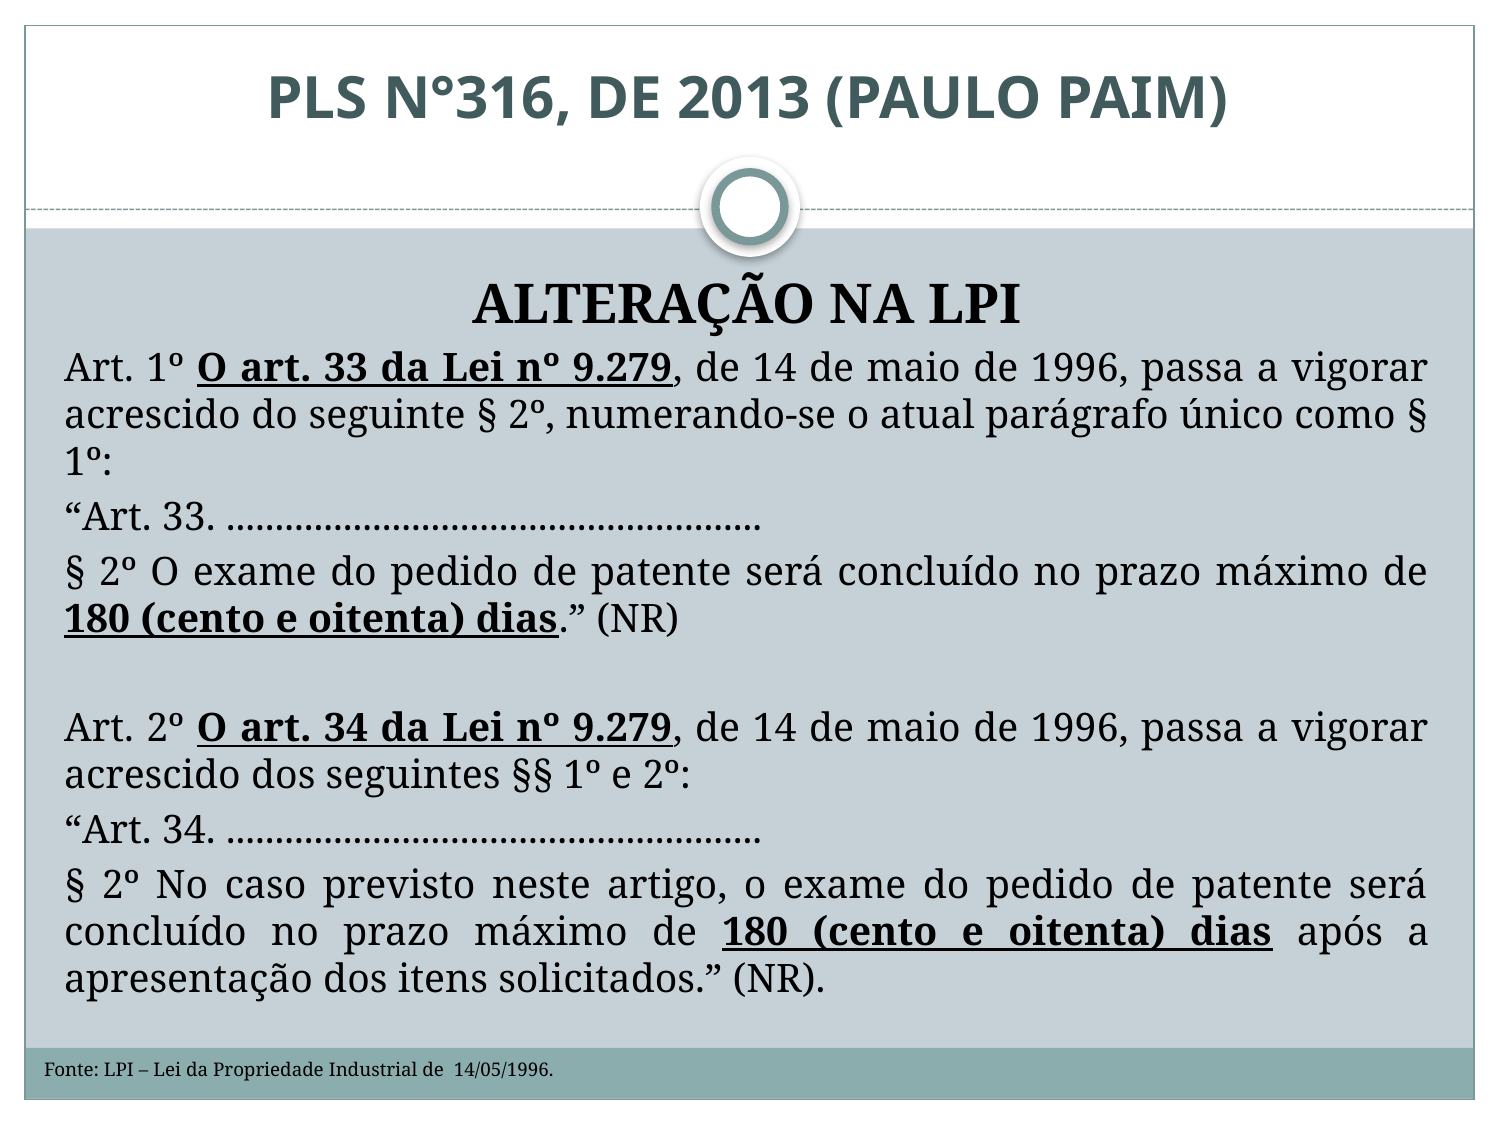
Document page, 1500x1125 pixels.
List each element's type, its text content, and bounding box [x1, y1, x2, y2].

title PLS N°316, DE 2013 (PAULO PAIM) [47, 42, 1448, 138]
text_box Fonte: LPI – Lei da Propriedade Industrial de 14/05/1996. [29, 1050, 1471, 1088]
list ALTERAÇÃO NA LPI Art. 1º O art. 33 da Lei nº 9.279, de 14 de maio de 1996, passa a vigorar acrescido do seguinte § 2º, numerando-se o atual parágrafo único como § 1º: “Art. 33. ....................................................... § 2º O exame do pedido de patente será concluído no prazo máximo de 180 (cento e oitenta) dias.” (NR) Art. 2º O art. 34 da Lei nº 9.279, de 14 de maio de 1996, passa a vigorar acrescido dos seguintes §§ 1º e 2º: “Art. 34. ....................................................... § 2º No caso previsto neste artigo, o exame do pedido de patente será concluído no prazo máximo de 180 (cento e oitenta) dias após a apresentação dos itens solicitados.” (NR). [49, 261, 1445, 1012]
